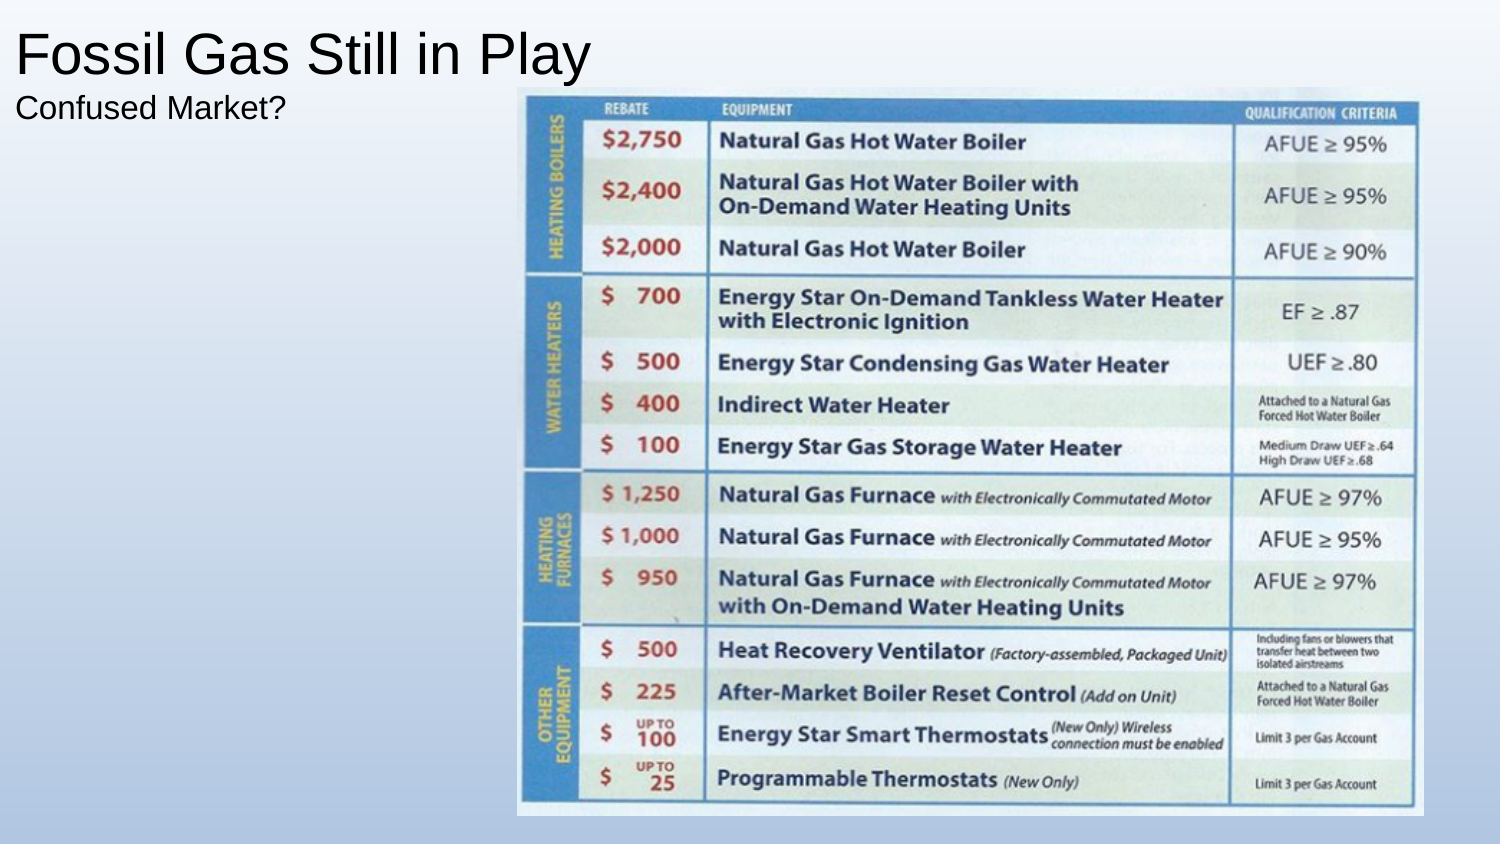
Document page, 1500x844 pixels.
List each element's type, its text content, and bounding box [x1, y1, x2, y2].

text_box Fossil Gas Still in Play Confused Market? [0, 1, 1105, 142]
picture [517, 86, 1424, 816]
